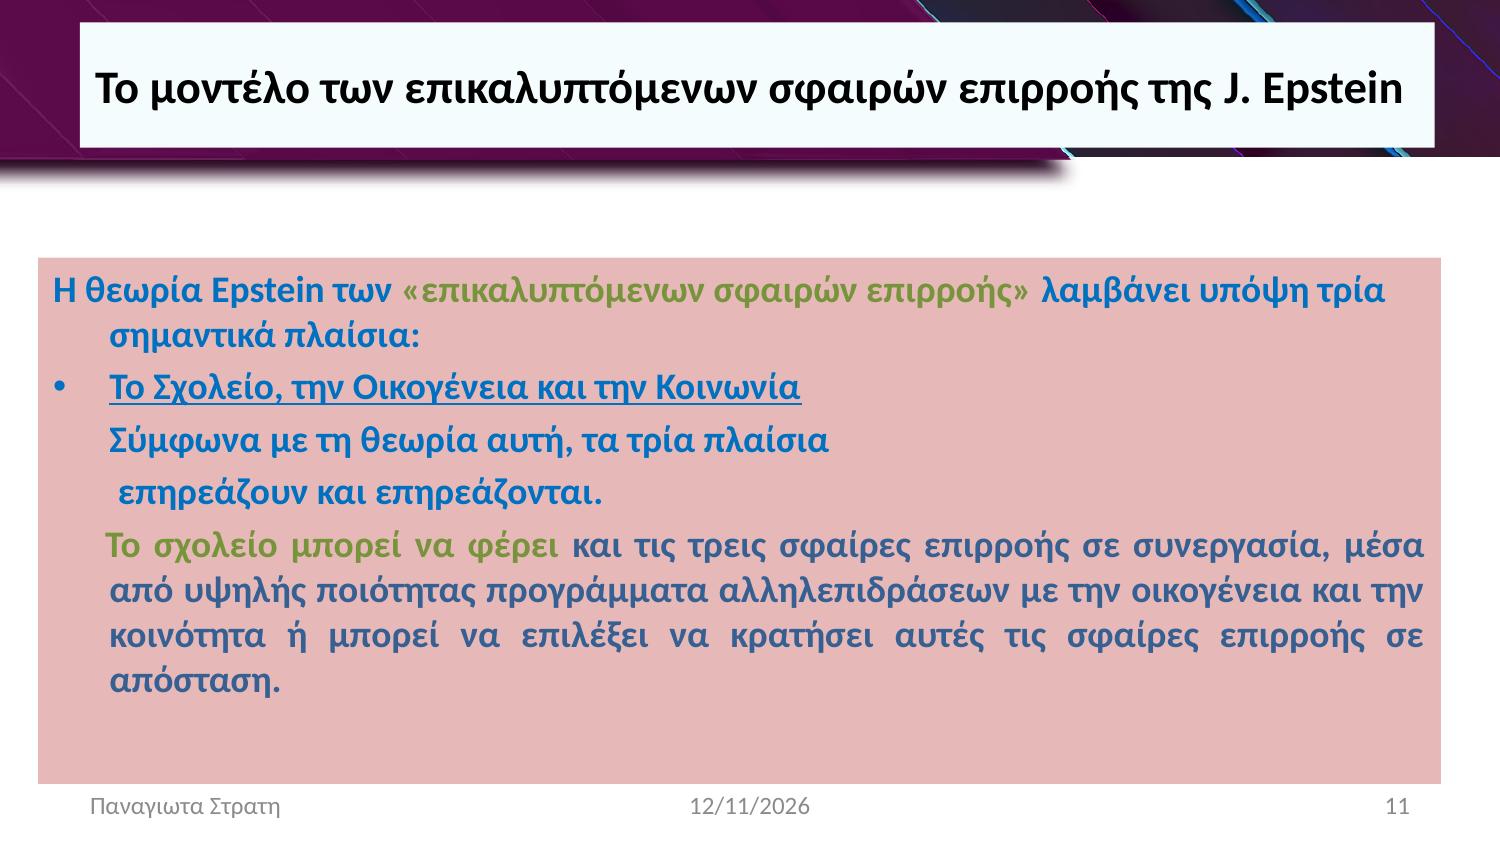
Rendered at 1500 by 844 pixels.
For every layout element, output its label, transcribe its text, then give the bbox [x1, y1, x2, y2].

footer Παναγιωτα Στρατη [75, 782, 425, 828]
list H θεωρία Epstein των «επικαλυπτόμενων σφαιρών επιρροής» λαμβάνει υπόψη τρία σημαντικά πλαίσια: Το Σχολείο, την Οικογένεια και την Κοινωνία Σύμφωνα με τη θεωρία αυτή, τα τρία πλαίσια επηρεάζουν και επηρεάζονται. Το σχολείο μπορεί να φέρει και τις τρεις σφαίρες επιρροής σε συνεργασία, μέσα από υψηλής ποιότητας προγράμματα αλληλεπιδράσεων με την οικογένεια και την κοινότητα ή μπορεί να επιλέξει να κρατήσει αυτές τις σφαίρες επιρροής σε απόσταση. [38, 257, 1441, 784]
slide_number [512, 782, 988, 828]
slide_number 11 [1074, 782, 1425, 828]
picture [0, 0, 1500, 844]
title Το μοντέλο των επικαλυπτόμενων σφαιρών επιρροής της J. Epstein [79, 22, 1435, 148]
